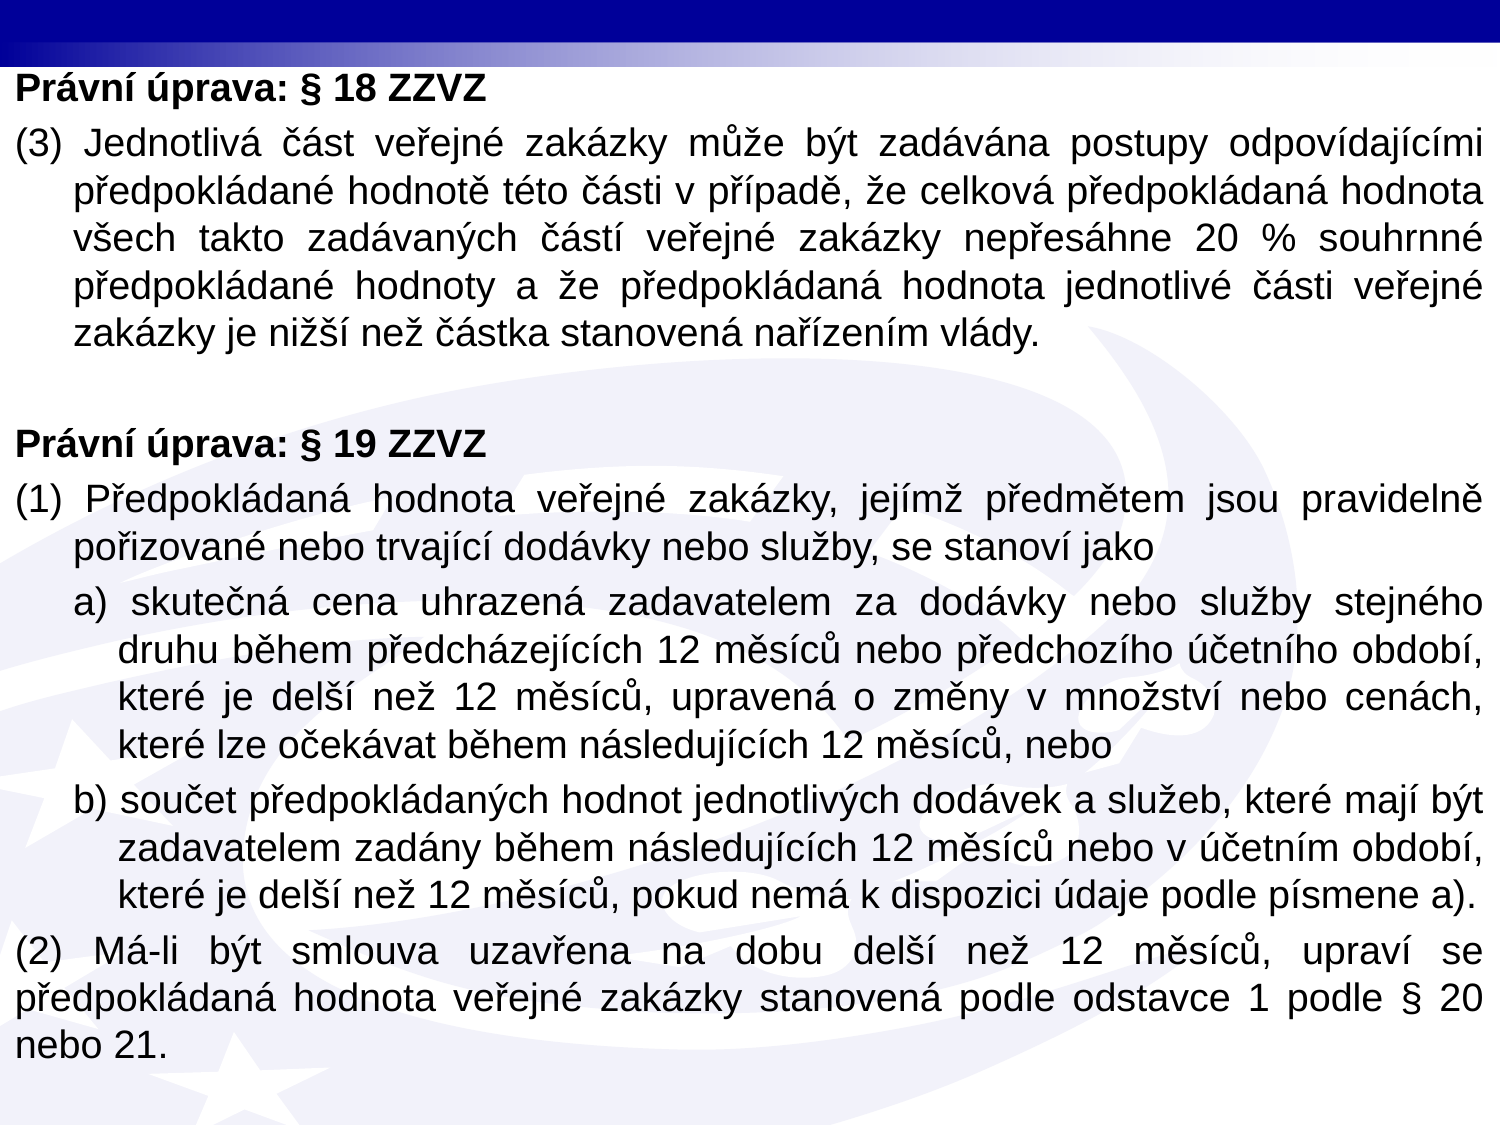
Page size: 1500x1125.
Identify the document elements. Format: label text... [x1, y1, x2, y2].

list Právní úprava: § 18 ZZVZ (3) Jednotlivá část veřejné zakázky může být zadávána postupy odpovídajícími předpokládané hodnotě této části v případě, že celková předpokládaná hodnota všech takto zadávaných částí veřejné zakázky nepřesáhne 20 % souhrnné předpokládané hodnoty a že předpokládaná hodnota jednotlivé části veřejné zakázky je nižší než částka stanovená nařízením vlády. Právní úprava: § 19 ZZVZ (1) Předpokládaná hodnota veřejné zakázky, jejímž předmětem jsou pravidelně pořizované nebo trvající dodávky nebo služby, se stanoví jako a) skutečná cena uhrazená zadavatelem za dodávky nebo služby stejného druhu během předcházejících 12 měsíců nebo předchozího účetního období, které je delší než 12 měsíců, upravená o změny v množství nebo cenách, které lze očekávat během následujících 12 měsíců, nebo b) součet předpokládaných hodnot jednotlivých dodávek a služeb, které mají být zadavatelem zadány během následujících 12 měsíců nebo v účetním období, které je delší než 12 měsíců, pokud nemá k dispozici údaje podle písmene a). (2) Má-li být smlouva uzavřena na dobu delší než 12 měsíců, upraví se předpokládaná hodnota veřejné zakázky stanovená podle odstavce 1 podle § 20 nebo 21. [0, 54, 1500, 1125]
